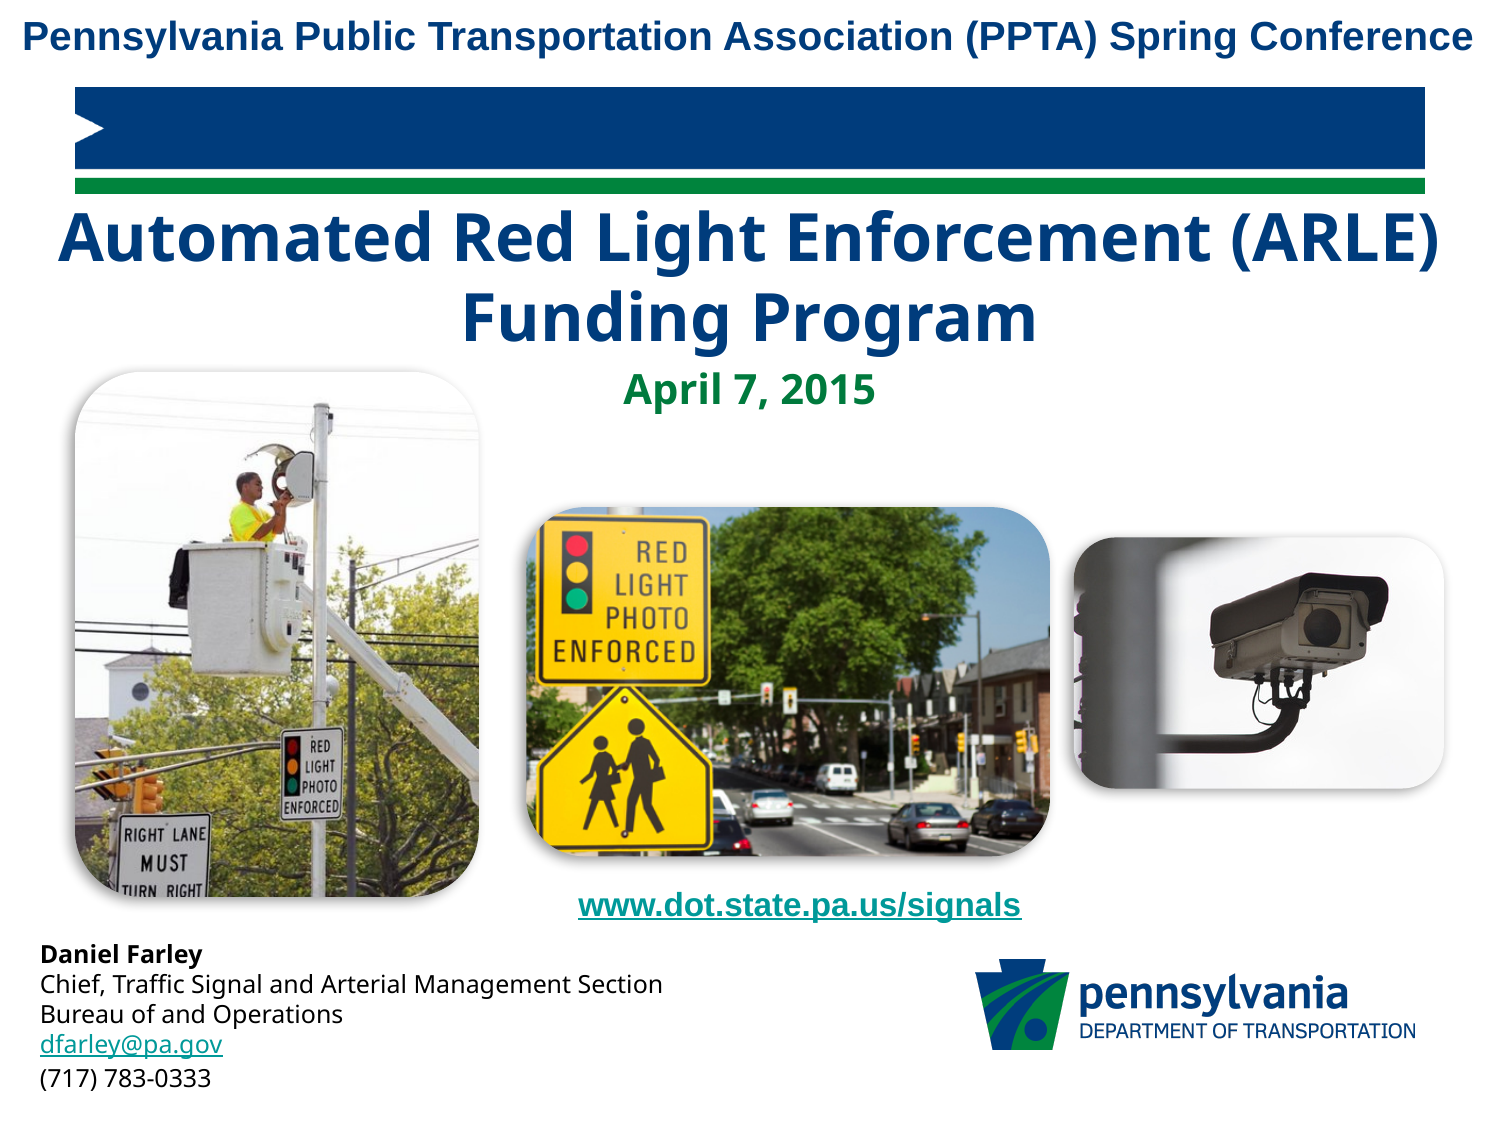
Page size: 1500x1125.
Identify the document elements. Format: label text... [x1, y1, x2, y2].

text_box Daniel Farley Chief, Traffic Signal and Arterial Management Section Bureau of and Operations dfarley@pa.gov (717) 783-0333 [24, 931, 825, 1100]
picture [526, 506, 1051, 857]
picture [74, 371, 479, 898]
text_box Pennsylvania Public Transportation Association (PPTA) Spring Conference [0, 2, 1500, 67]
picture [975, 959, 1415, 1050]
picture [75, 87, 1425, 187]
text_box www.dot.state.pa.us/signals [526, 875, 1074, 930]
list Automated Red Light Enforcement (ARLE) Funding Program April 7, 2015 [0, 187, 1500, 363]
picture [1073, 537, 1445, 789]
